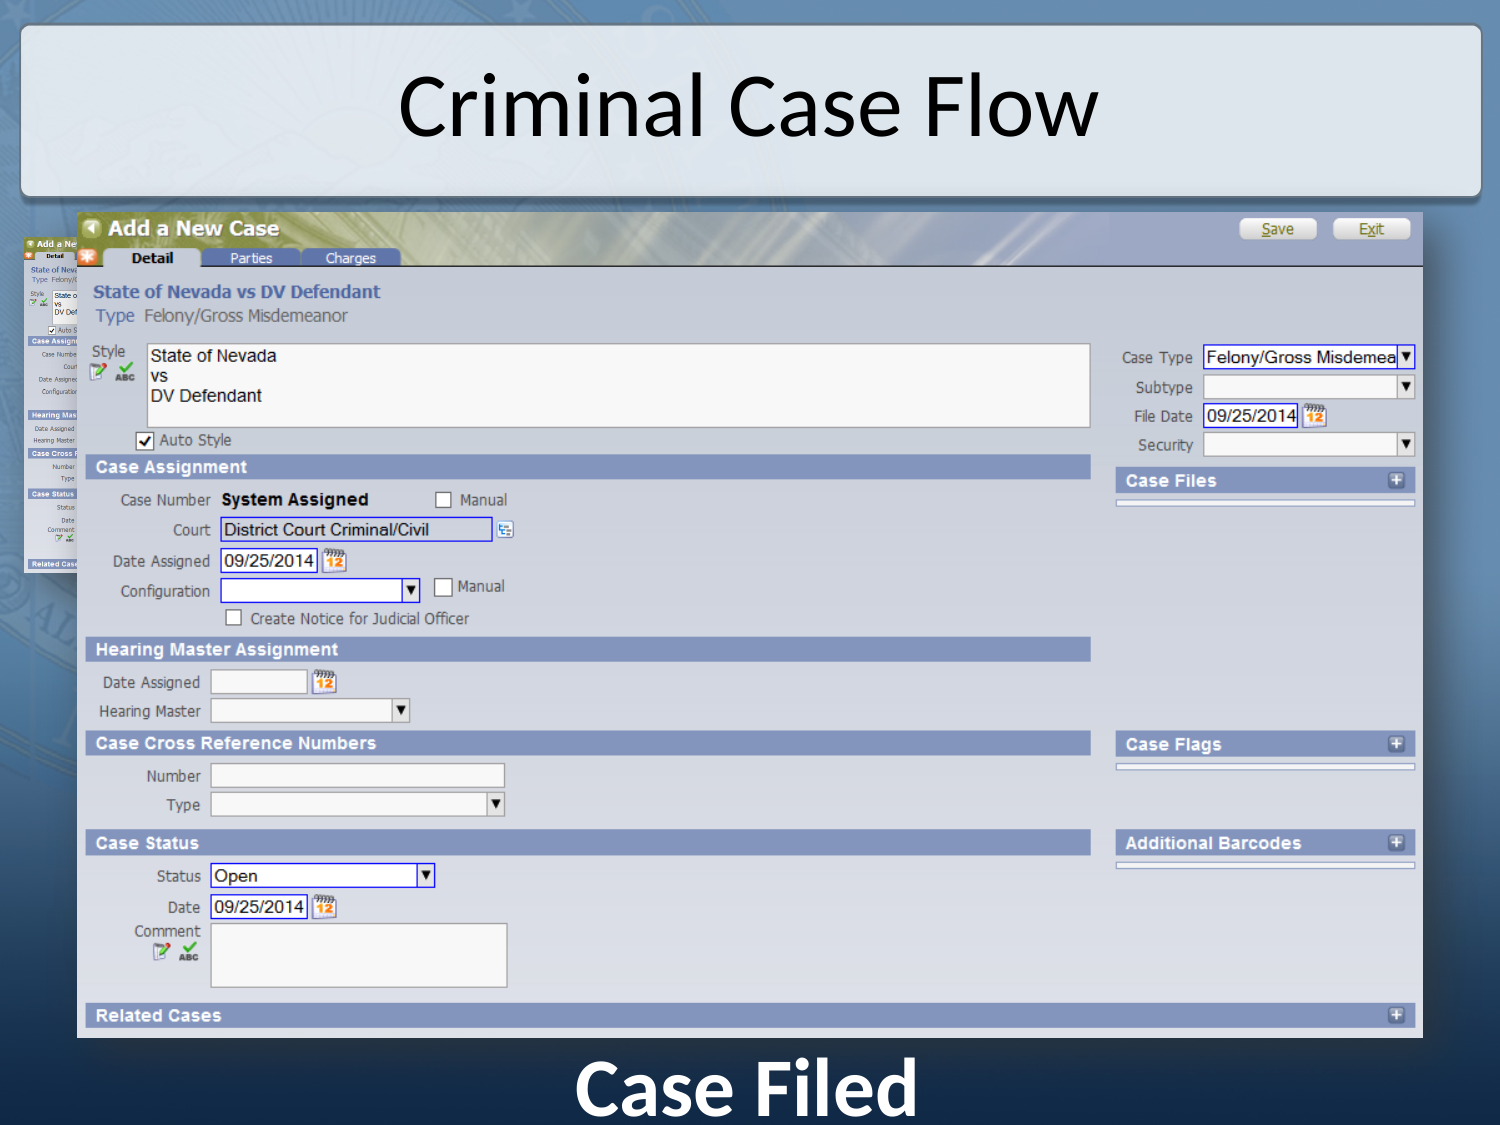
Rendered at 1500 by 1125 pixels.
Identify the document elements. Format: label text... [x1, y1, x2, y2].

title Criminal Case Flow [75, 12, 1425, 188]
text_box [77, 212, 1423, 1125]
picture [0, 0, 1500, 1125]
